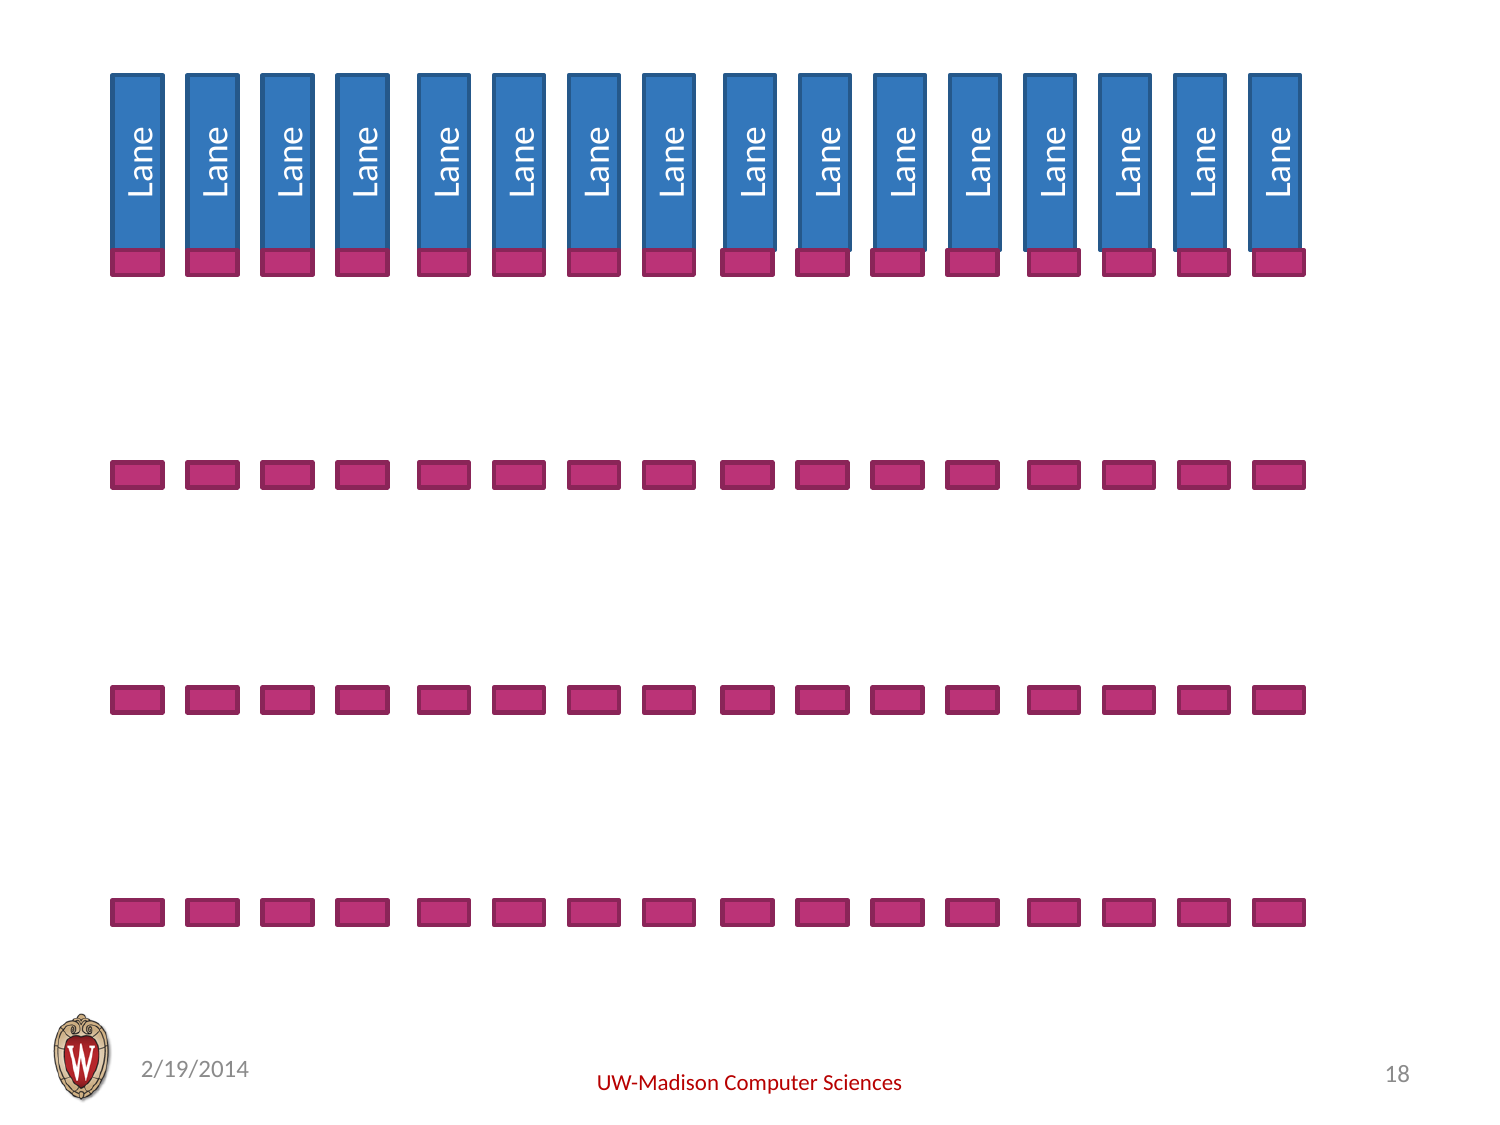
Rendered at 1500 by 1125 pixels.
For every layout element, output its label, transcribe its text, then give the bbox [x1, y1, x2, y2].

text_box [870, 685, 925, 715]
text_box [185, 898, 240, 927]
text_box Lane [567, 73, 621, 248]
picture [52, 1012, 113, 1104]
text_box [642, 898, 696, 927]
slide_number 18 [1074, 1042, 1425, 1103]
text_box [260, 685, 315, 715]
text_box [110, 460, 165, 490]
text_box [417, 248, 471, 277]
text_box [335, 248, 390, 277]
text_box [795, 460, 850, 490]
text_box [567, 685, 621, 715]
text_box [110, 685, 165, 715]
text_box [335, 460, 390, 490]
text_box [1102, 898, 1156, 927]
text_box Lane [873, 73, 927, 252]
text_box [185, 460, 240, 490]
text_box [1252, 685, 1306, 715]
text_box Lane [335, 73, 390, 248]
text_box [870, 898, 925, 927]
text_box [720, 248, 775, 277]
text_box [1027, 898, 1081, 927]
text_box Lane [948, 73, 1002, 252]
text_box [870, 248, 925, 277]
text_box [795, 248, 850, 277]
footer UW-Madison Computer Sciences [512, 1051, 988, 1112]
text_box [1027, 685, 1081, 715]
text_box Lane [1173, 73, 1227, 252]
text_box [1252, 248, 1306, 277]
text_box [492, 685, 546, 715]
text_box [720, 460, 775, 490]
text_box Lane [1023, 73, 1077, 252]
text_box [1177, 248, 1231, 277]
text_box Lane [492, 73, 546, 248]
text_box [260, 460, 315, 490]
text_box [185, 248, 240, 277]
text_box [260, 248, 315, 277]
text_box [1102, 248, 1156, 277]
text_box [1027, 248, 1081, 277]
text_box [335, 898, 390, 927]
text_box [567, 460, 621, 490]
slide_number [125, 1037, 375, 1098]
text_box [1252, 898, 1306, 927]
text_box Lane [185, 73, 240, 248]
text_box [1027, 460, 1081, 490]
text_box [492, 898, 546, 927]
text_box [417, 898, 471, 927]
text_box [1177, 460, 1231, 490]
text_box [1252, 460, 1306, 490]
text_box [492, 248, 546, 277]
text_box Lane [1098, 73, 1152, 252]
text_box Lane [1248, 73, 1302, 252]
text_box [642, 685, 696, 715]
text_box [870, 460, 925, 490]
text_box [185, 685, 240, 715]
text_box Lane [110, 73, 165, 248]
text_box [1102, 460, 1156, 490]
text_box [567, 898, 621, 927]
text_box [642, 248, 696, 277]
text_box [567, 248, 621, 277]
text_box [417, 460, 471, 490]
text_box [945, 898, 1000, 927]
text_box Lane [417, 73, 471, 248]
text_box [795, 685, 850, 715]
text_box Lane [798, 73, 852, 252]
text_box [945, 685, 1000, 715]
text_box Lane [723, 73, 777, 252]
text_box [335, 685, 390, 715]
text_box [1177, 898, 1231, 927]
text_box [492, 460, 546, 490]
text_box Lane [260, 73, 315, 248]
text_box [110, 248, 165, 277]
text_box [1177, 685, 1231, 715]
text_box Lane [642, 73, 696, 248]
text_box [260, 898, 315, 927]
text_box [1102, 685, 1156, 715]
text_box [417, 685, 471, 715]
text_box [720, 685, 775, 715]
text_box [945, 460, 1000, 490]
text_box [642, 460, 696, 490]
text_box [720, 898, 775, 927]
text_box [795, 898, 850, 927]
text_box [945, 248, 1000, 277]
text_box [110, 898, 165, 927]
